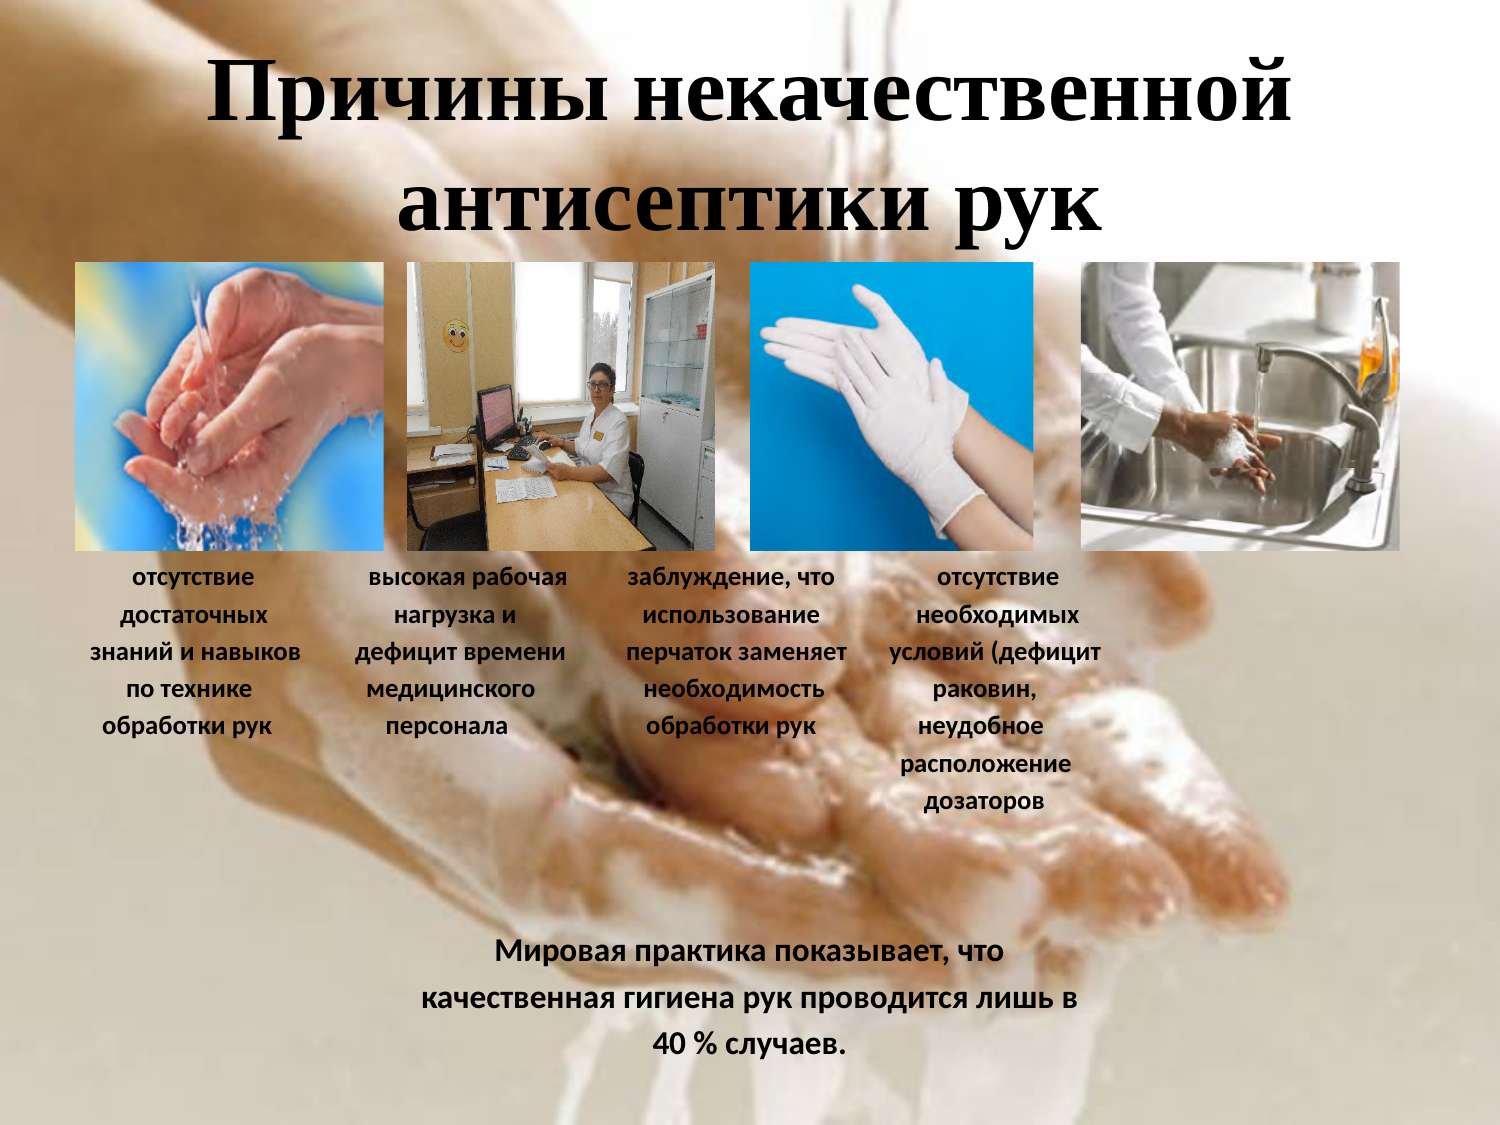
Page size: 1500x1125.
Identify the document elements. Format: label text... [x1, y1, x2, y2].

title Причины некачественной антисептики рук [75, 45, 1425, 233]
list ОТСУТСТВИЕ ДОСТАТОЧНЫХ ЗНАНИЙ И НАВЫКОВ ПО ТЕХНИКЕ ОБРАБОТКИ РУК отсутствие высокая рабочая заблуждение, что отсутствие достаточных нагрузка и использование необходимых знаний и навыков дефицит времени перчаток заменяет условий (дефицит по технике медицинского необходимость раковин, обработки рук персонала обработки рук неудобное расположение дозаторов Мировая практика показывает, что качественная гигиена рук проводится лишь в 40 % случаев. [75, 262, 1425, 1094]
picture [0, 0, 1500, 1125]
